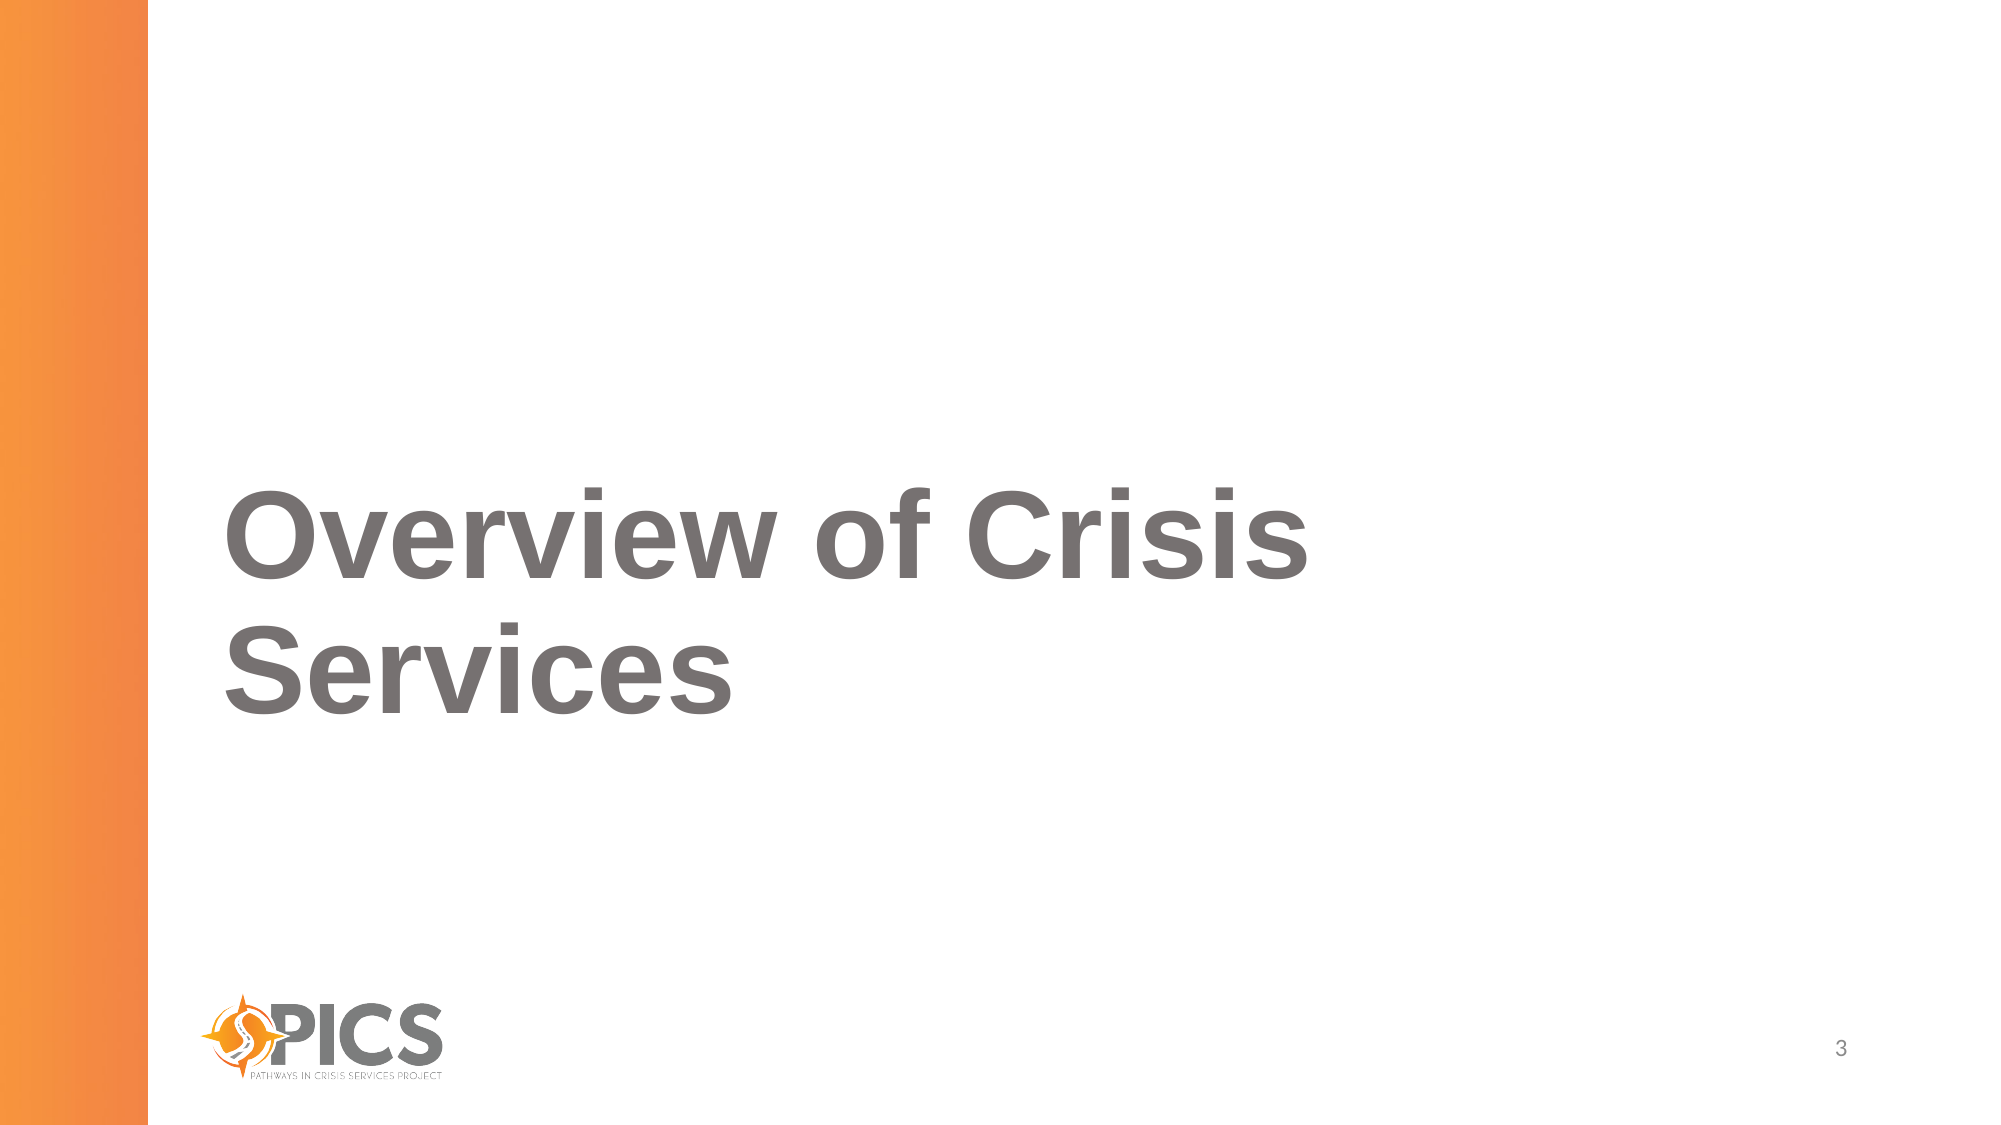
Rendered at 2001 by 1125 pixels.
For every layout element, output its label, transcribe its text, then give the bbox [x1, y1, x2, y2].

slide_number 3 [1412, 1016, 1863, 1077]
picture [0, 0, 529, 1125]
title Overview of Crisis Services [207, 280, 1862, 749]
